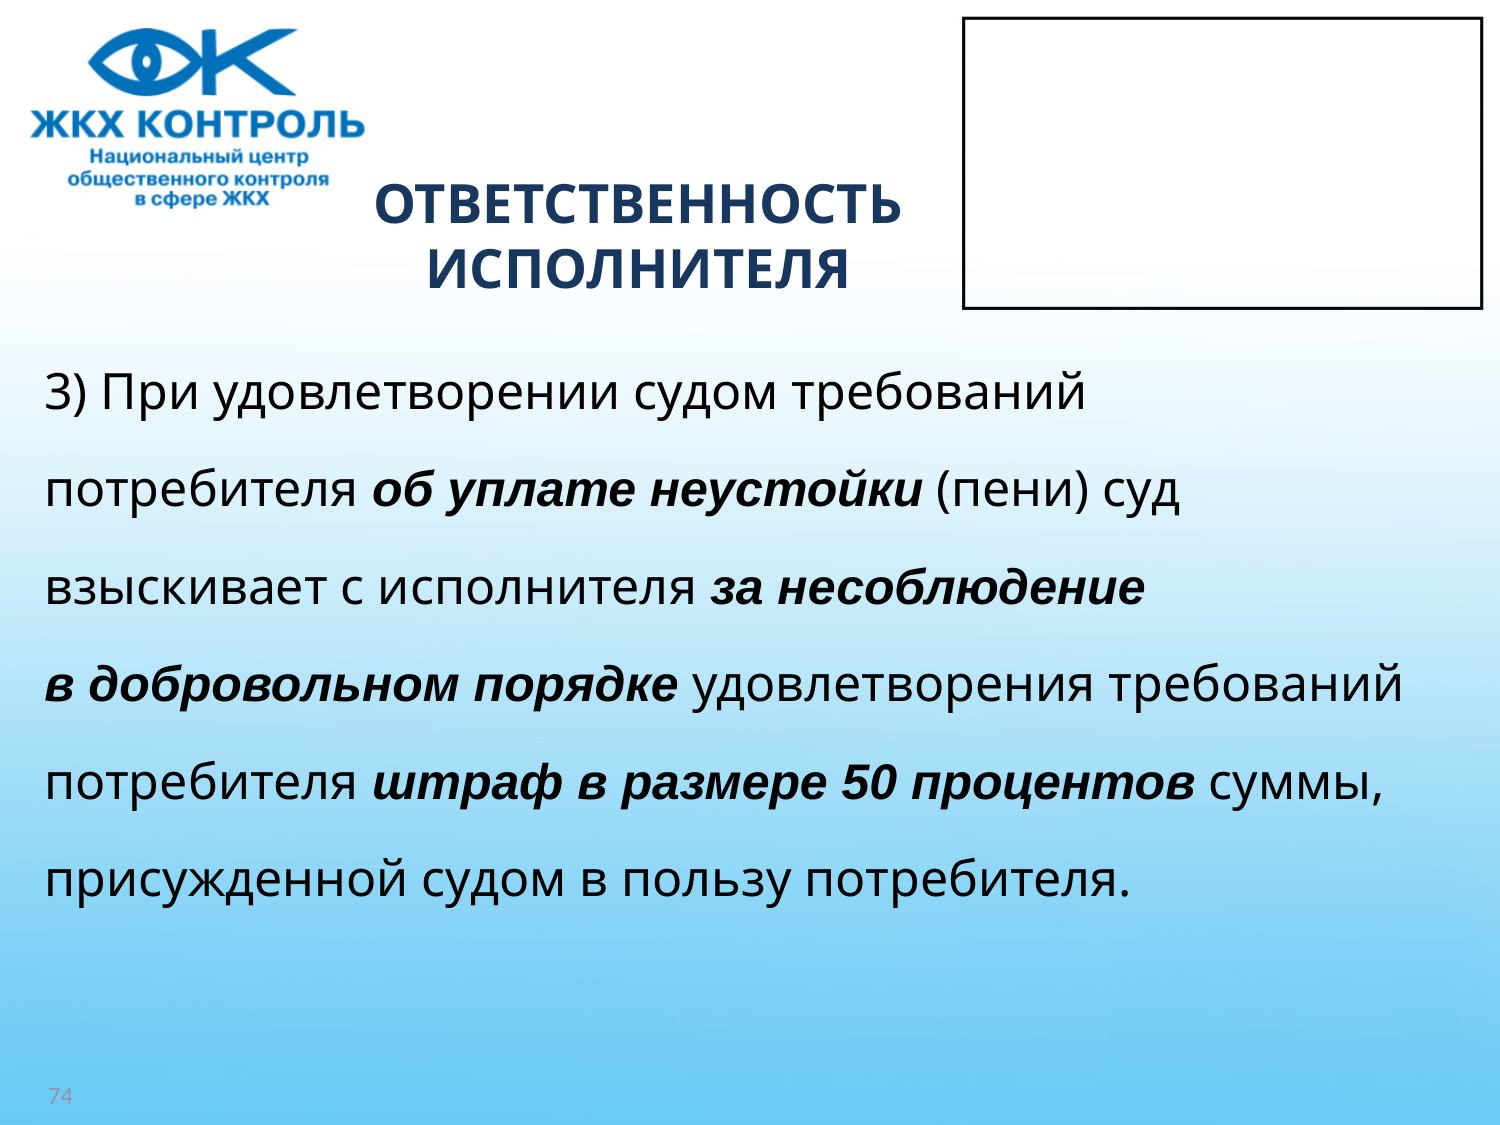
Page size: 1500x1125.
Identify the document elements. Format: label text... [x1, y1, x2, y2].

slide_number 74 [17, 1065, 89, 1125]
list 3) При удовлетворении судом требований потребителя об уплате неустойки (пени) суд взыскивает с исполнителя за несоблюдение в добровольном порядке удовлетворения требований потребителя штраф в размере 50 процентов суммы, присужденной судом в пользу потребителя. [29, 351, 1483, 1067]
picture [0, 0, 1500, 1125]
title ОТВЕТСТВЕННОСТЬ ИСПОЛНИТЕЛЯ [304, 128, 973, 340]
